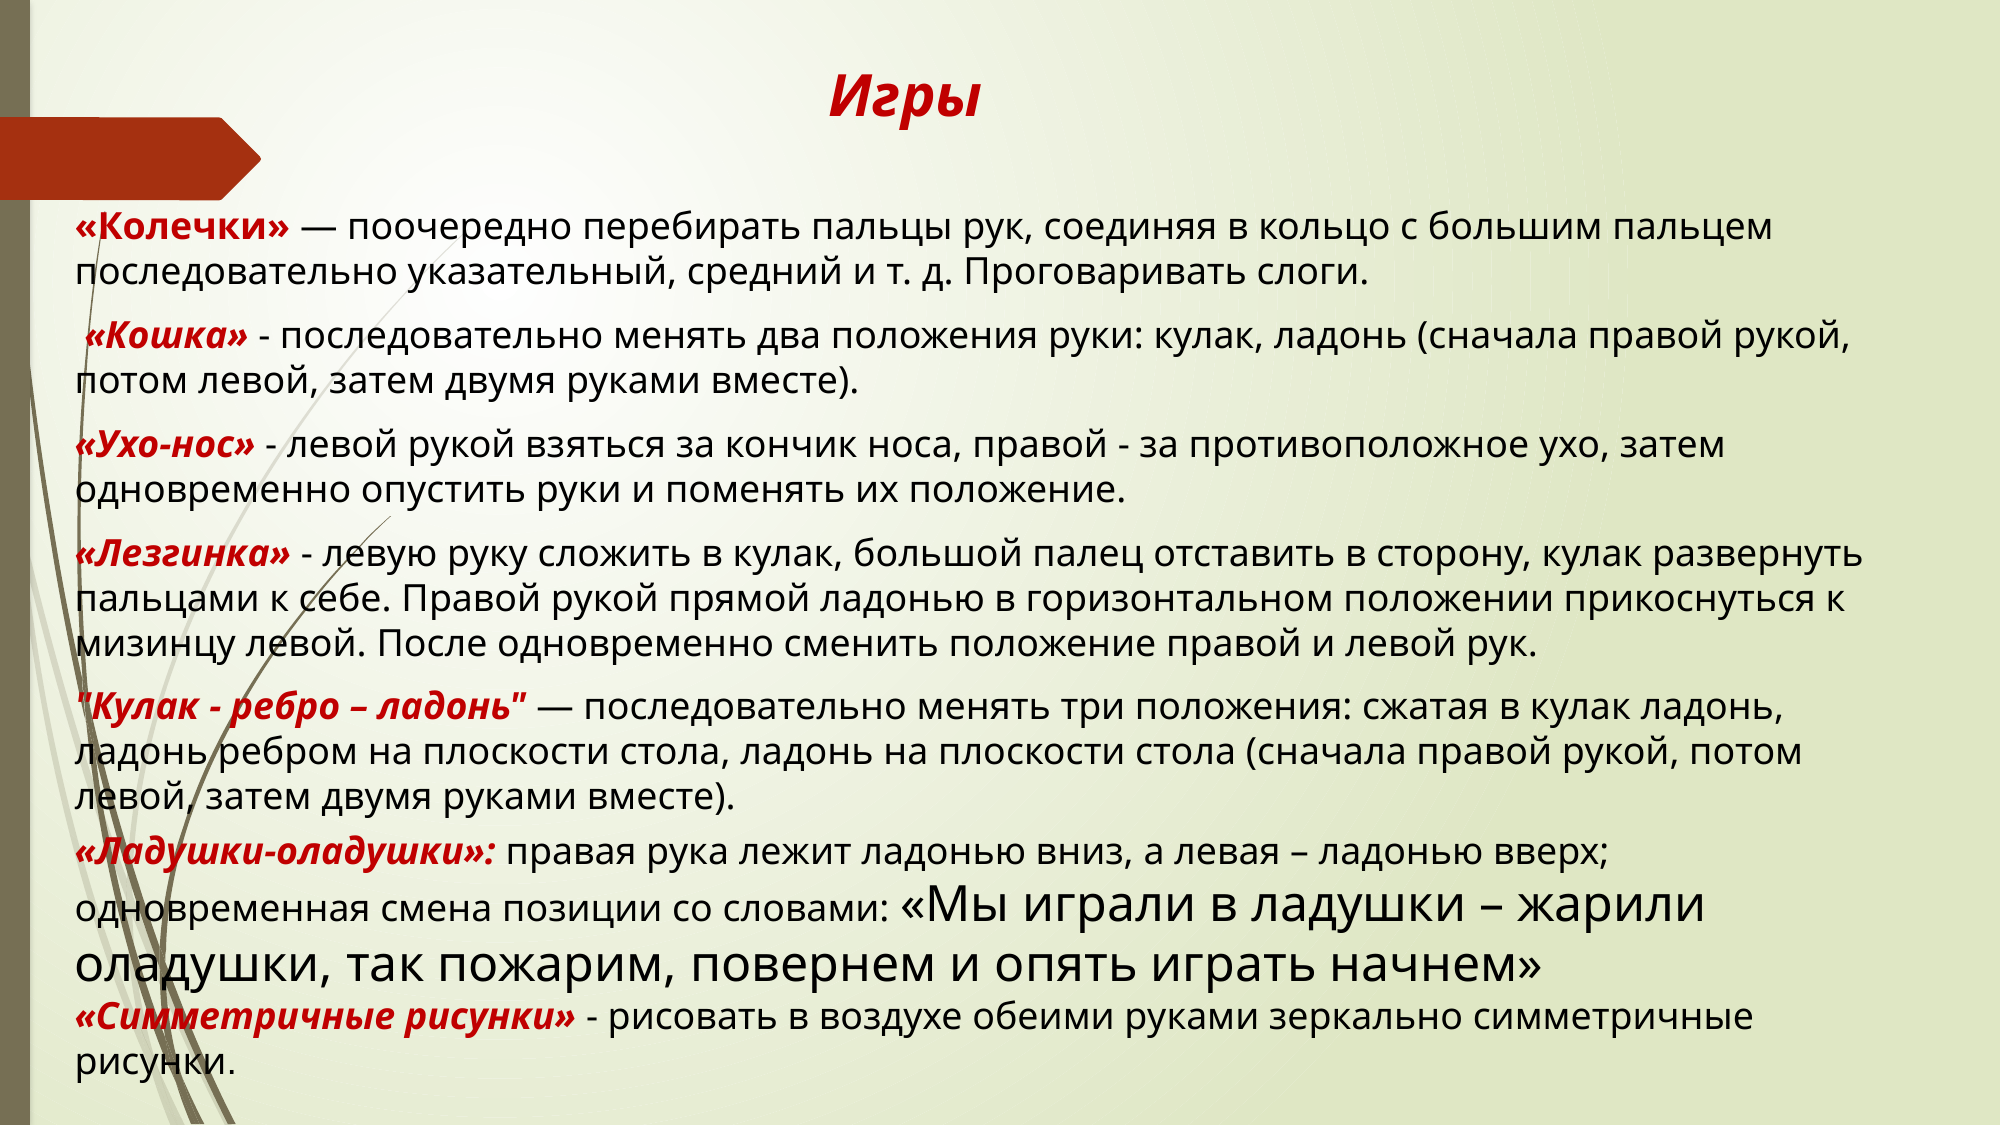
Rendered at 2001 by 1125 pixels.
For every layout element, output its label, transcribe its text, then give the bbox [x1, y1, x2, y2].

text_box «Колечки» — поочередно перебирать пальцы рук, соединяя в кольцо с большим пальцем последовательно указательный, средний и т. д. Проговаривать слоги. «Кошка» - последовательно менять два положения руки: кулак, ладонь (сначала правой рукой, потом левой, затем двумя руками вместе). «Ухо-нос» - левой рукой взяться за кончик носа, правой - за противоположное ухо, затем одновременно опустить руки и поменять их положение. «Лезгинка» - левую руку сложить в кулак, большой палец отставить в сторону, кулак развернуть пальцами к себе. Правой рукой прямой ладонью в горизонтальном положении прикоснуться к мизинцу левой. После одновременно сменить положение правой и левой рук. "Кулак - ребро – ладонь" — последовательно менять три положения: сжатая в кулак ладонь, ладонь ребром на плоскости стола, ладонь на плоскости стола (сначала правой рукой, потом левой, затем двумя руками вместе). «Ладушки-оладушки»: правая рука лежит ладонью вниз, а левая – ладонью вверх; одновременная смена позиции со словами: «Мы играли в ладушки – жарили оладушки, так пожарим, повернем и опять играть начнем» «Симметричные рисунки» - рисовать в воздухе обеими руками зеркально симметричные рисунки. [59, 194, 1930, 1090]
text_box Игры [814, 51, 998, 136]
